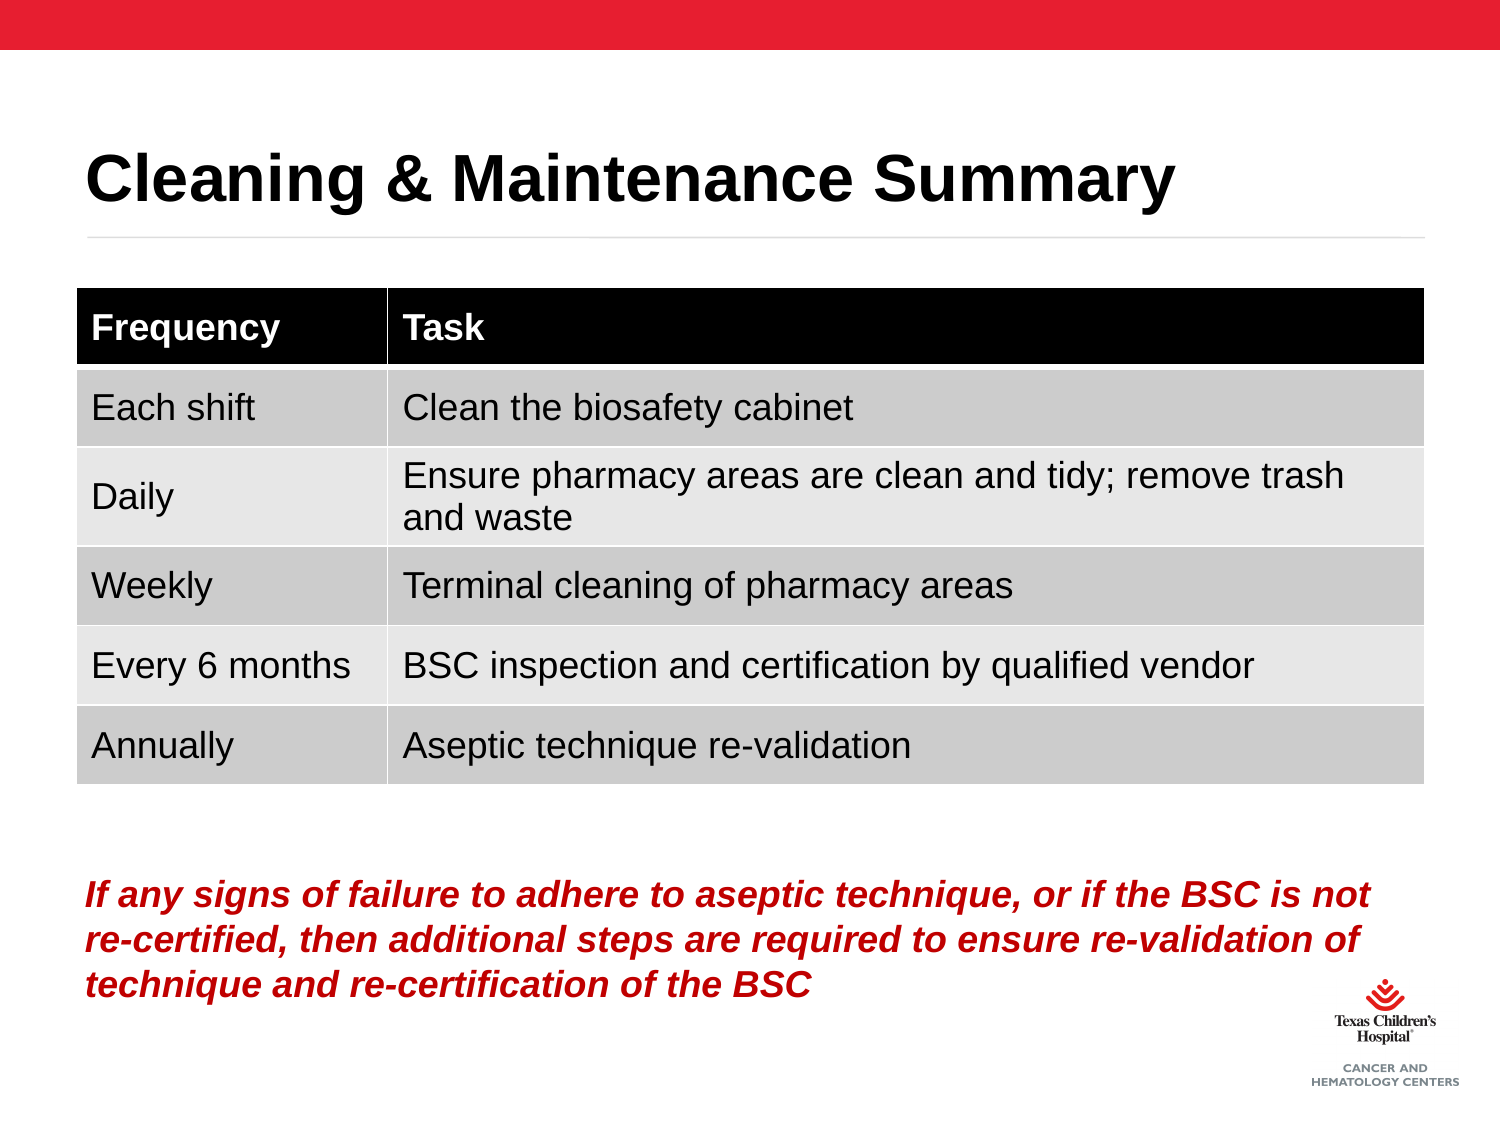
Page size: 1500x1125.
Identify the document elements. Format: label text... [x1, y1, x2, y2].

picture [1312, 979, 1459, 1086]
title Cleaning & Maintenance Summary [70, 125, 1425, 238]
table_cell Daily [77, 448, 387, 545]
table_header Task [388, 288, 1424, 364]
table_header Frequency [77, 288, 387, 364]
table_cell BSC inspection and certification by qualified vendor [388, 626, 1424, 704]
table_cell Weekly [77, 547, 387, 625]
table_cell Ensure pharmacy areas are clean and tidy; remove trash and waste [388, 448, 1424, 545]
table_cell Every 6 months [77, 626, 387, 704]
table_cell Aseptic technique re-validation [388, 706, 1424, 784]
text_box If any signs of failure to adhere to aseptic technique, or if the BSC is not re-certified, then additional steps are required to ensure re-validation of technique and re-certification of the BSC [70, 862, 1425, 1013]
table_cell Terminal cleaning of pharmacy areas [388, 547, 1424, 625]
table_cell Each shift [77, 370, 387, 446]
table_cell Clean the biosafety cabinet [388, 370, 1424, 446]
table_cell Annually [77, 706, 387, 784]
